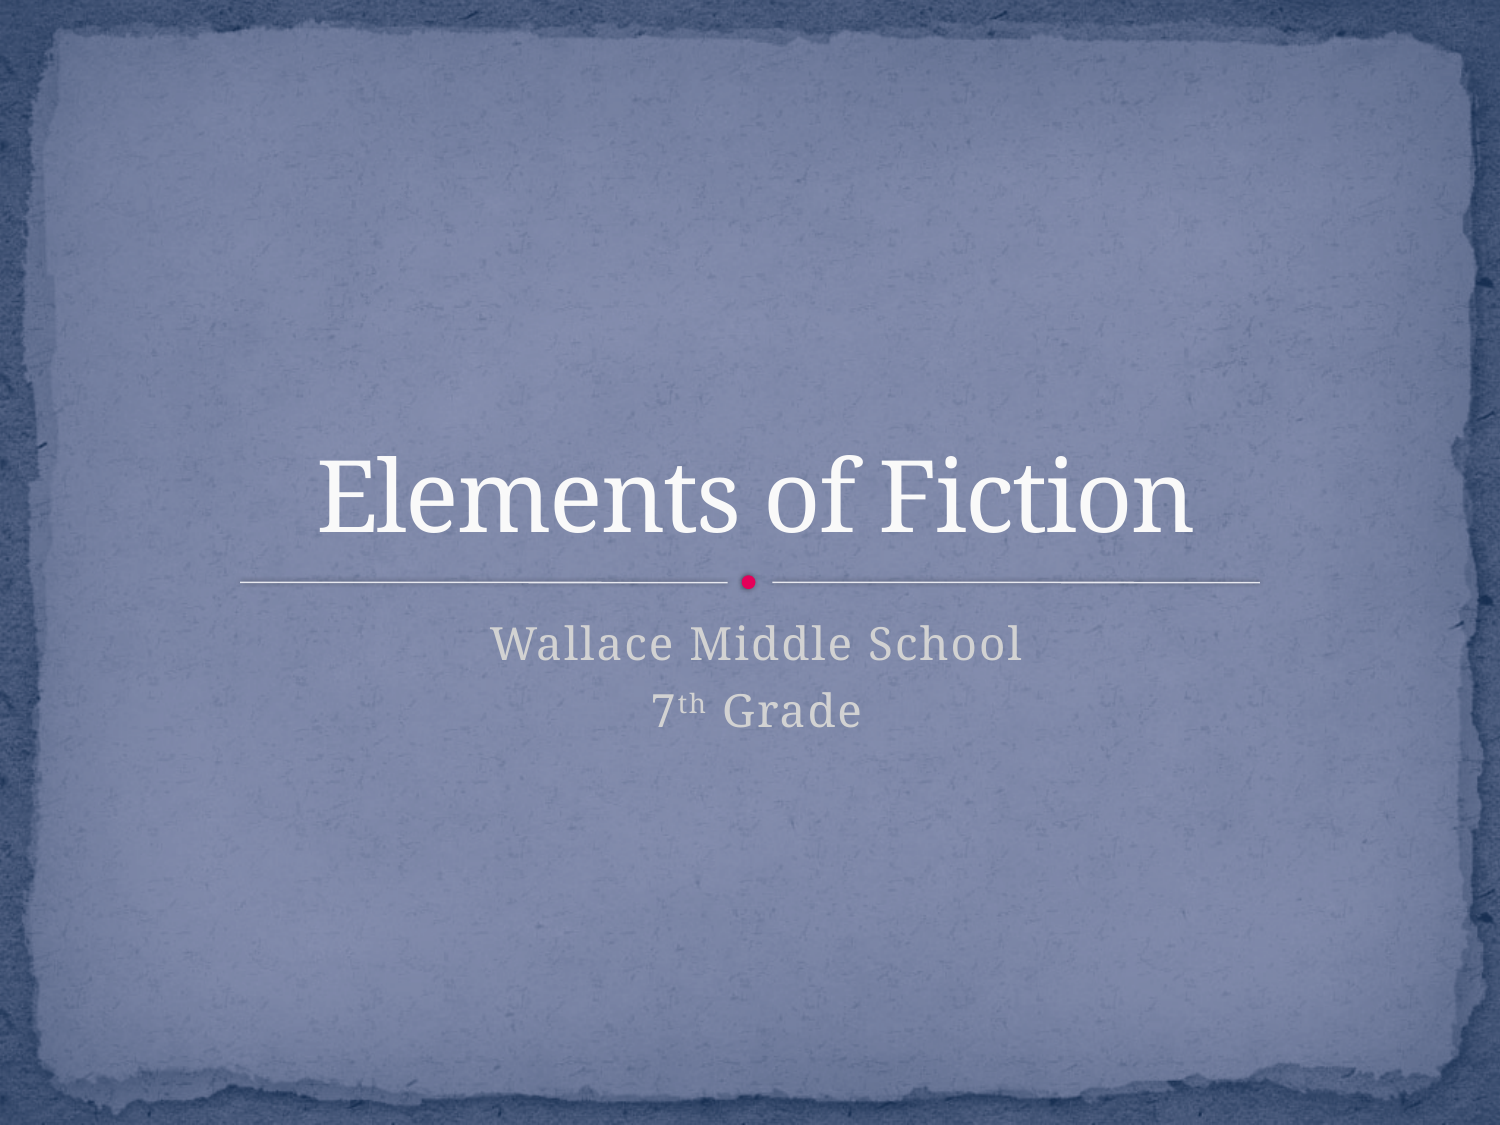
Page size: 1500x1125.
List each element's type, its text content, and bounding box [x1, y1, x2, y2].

subtitle Wallace Middle School 7th Grade [75, 606, 1438, 795]
title Elements of Fiction [74, 235, 1438, 561]
